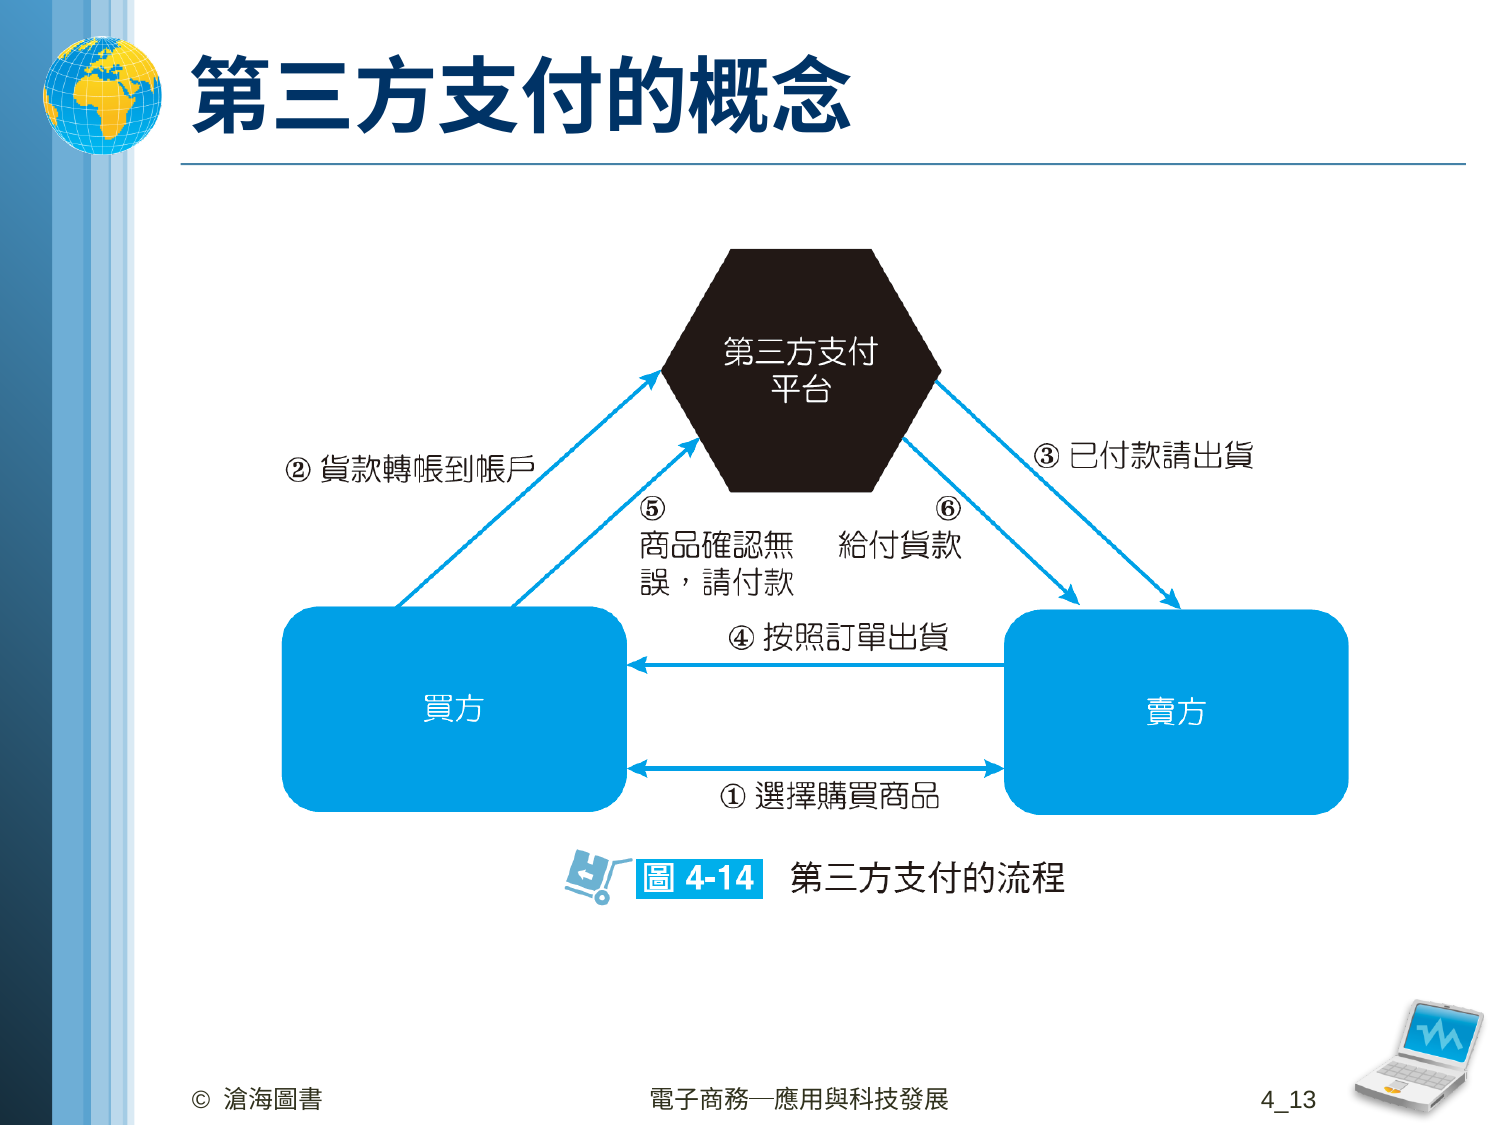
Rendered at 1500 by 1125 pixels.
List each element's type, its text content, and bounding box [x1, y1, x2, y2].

slide_number 4_13 [1222, 1075, 1333, 1116]
slide_number © 滄海圖書 [176, 1075, 528, 1116]
picture [112, 107, 162, 155]
title 第三方支付的概念 [172, 10, 1479, 177]
picture [43, 36, 162, 155]
footer 電子商務─應用與科技發展 [621, 1075, 977, 1116]
picture [1355, 999, 1484, 1112]
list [240, 229, 1368, 919]
